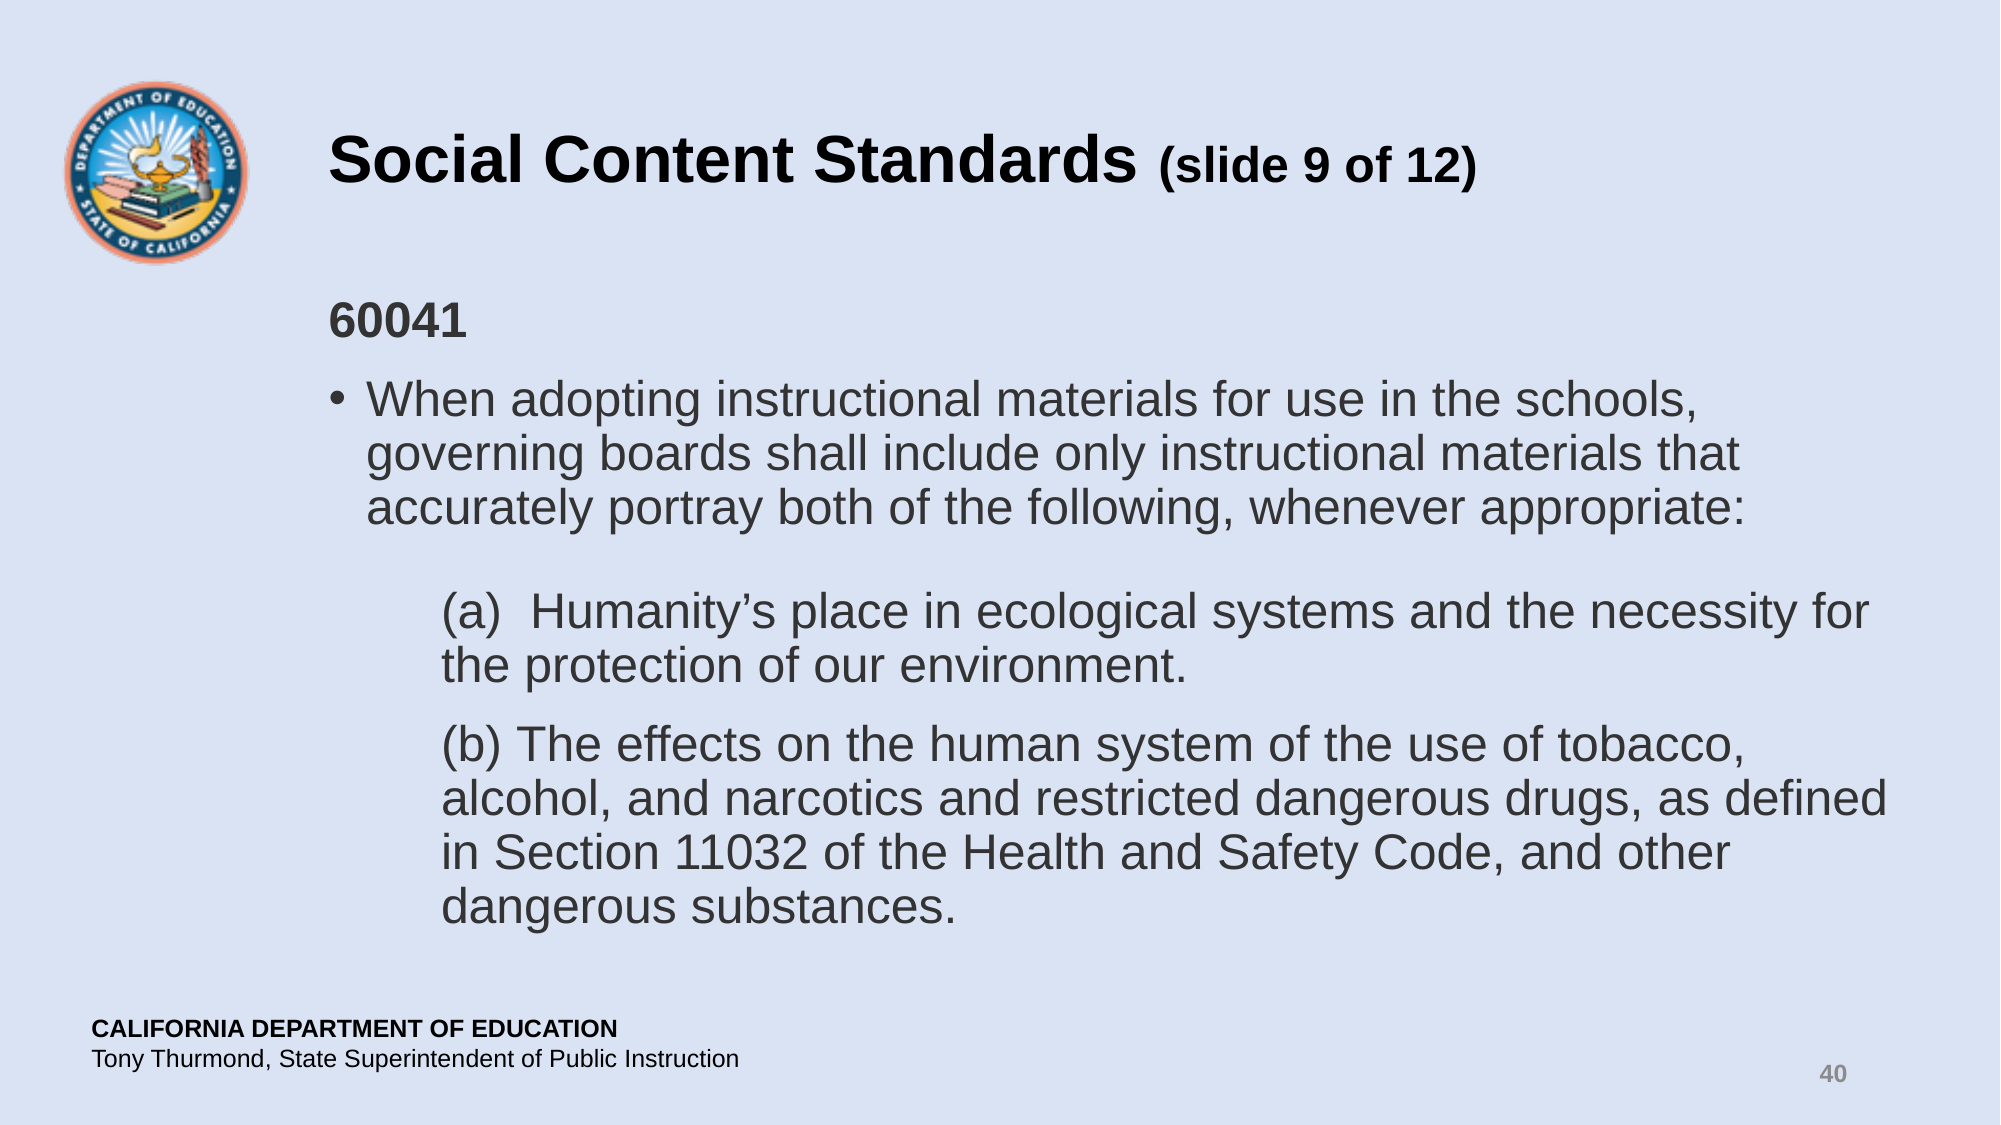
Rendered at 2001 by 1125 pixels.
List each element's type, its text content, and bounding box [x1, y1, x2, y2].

title Social Content Standards (slide 9 of 12) [313, 99, 1931, 223]
picture [59, 76, 254, 270]
list 60041 When adopting instructional materials for use in the schools, governing boards shall include only instructional materials that accurately portray both of the following, whenever appropriate: (a) Humanity’s place in ecological systems and the necessity for the protection of our environment. (b) The effects on the human system of the use of tobacco, alcohol, and narcotics and restricted dangerous drugs, as defined in Section 11032 of the Health and Safety Code, and other dangerous substances. [313, 286, 1931, 893]
slide_number 40 [1412, 1042, 1863, 1103]
